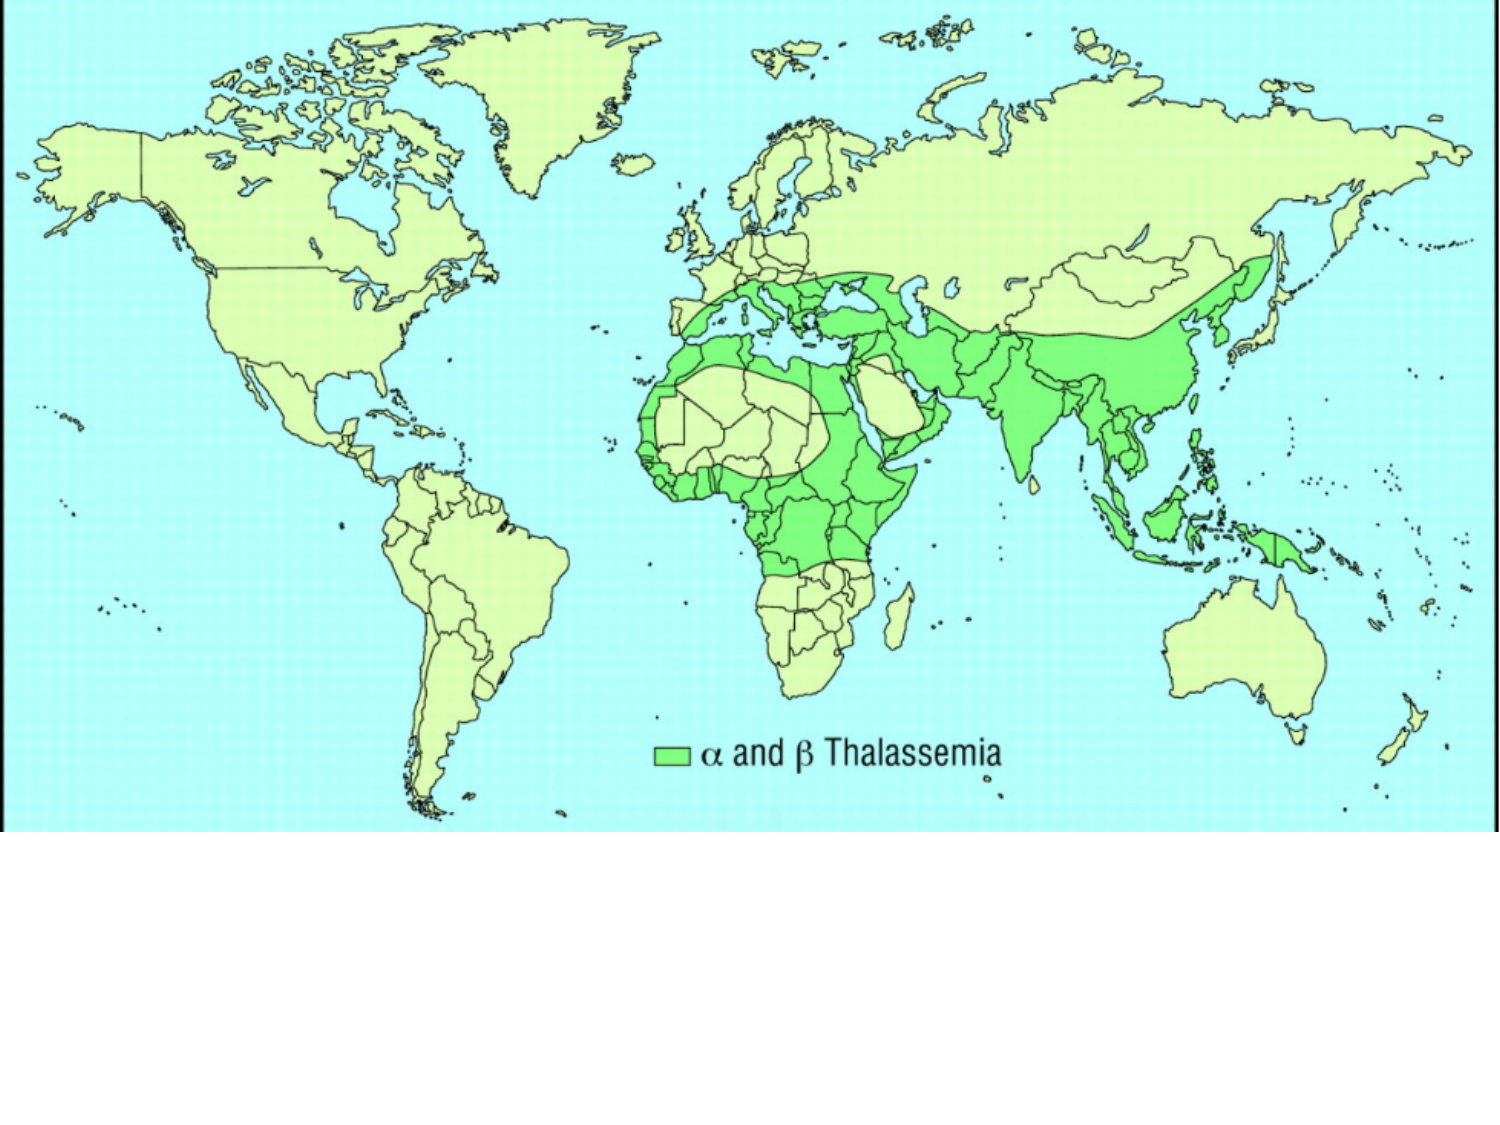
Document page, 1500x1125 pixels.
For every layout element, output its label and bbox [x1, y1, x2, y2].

list [0, 0, 1499, 832]
